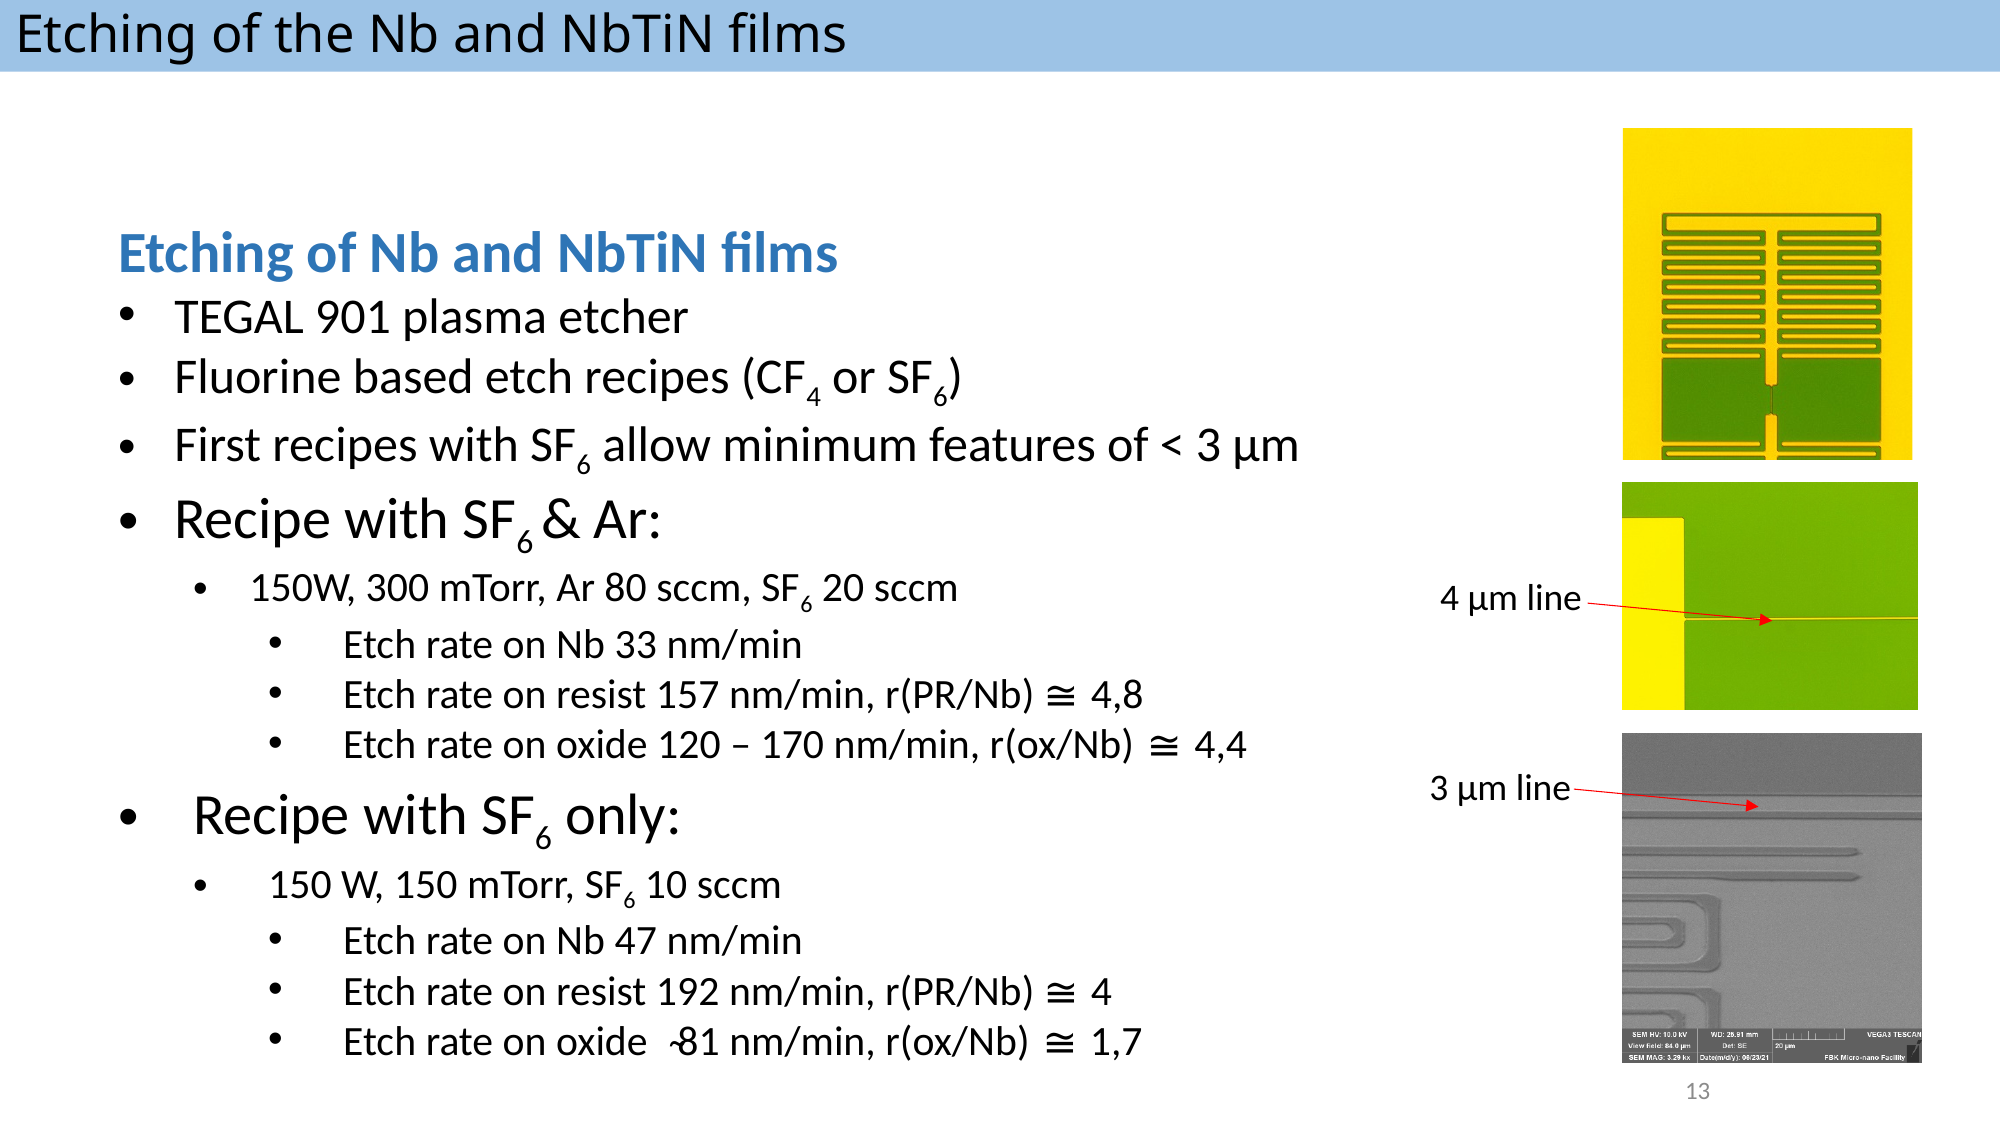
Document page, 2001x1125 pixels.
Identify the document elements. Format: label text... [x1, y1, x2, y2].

picture [1622, 128, 1913, 460]
text_box Etching of Nb and NbTiN films TEGAL 901 plasma etcher Fluorine based etch recipes (CF4 or SF6) First recipes with SF6 allow minimum features of < 3 µm Recipe with SF6 & Ar: 150W, 300 mTorr, Ar 80 sccm, SF6 20 sccm Etch rate on Nb 33 nm/min Etch rate on resist 157 nm/min, r(PR/Nb) ≅ 4,8 Etch rate on oxide 120 – 170 nm/min, r(ox/Nb) ≅ 4,4 Recipe with SF6 only: 150 W, 150 mTorr, SF6 10 sccm Etch rate on Nb 47 nm/min Etch rate on resist 192 nm/min, r(PR/Nb) ≅ 4 Etch rate on oxide ̴81 nm/min, r(ox/Nb) ≅ 1,7 [103, 206, 1574, 1071]
text_box Etching of the Nb and NbTiN films [0, 0, 2000, 72]
text_box 4 µm line [1425, 565, 1598, 671]
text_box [1587, 603, 1773, 621]
picture [1622, 733, 1922, 1063]
slide_number 13 [1275, 1059, 1726, 1120]
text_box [1573, 789, 1759, 807]
text_box 3 µm line [1414, 755, 1587, 860]
picture [1622, 482, 1919, 711]
